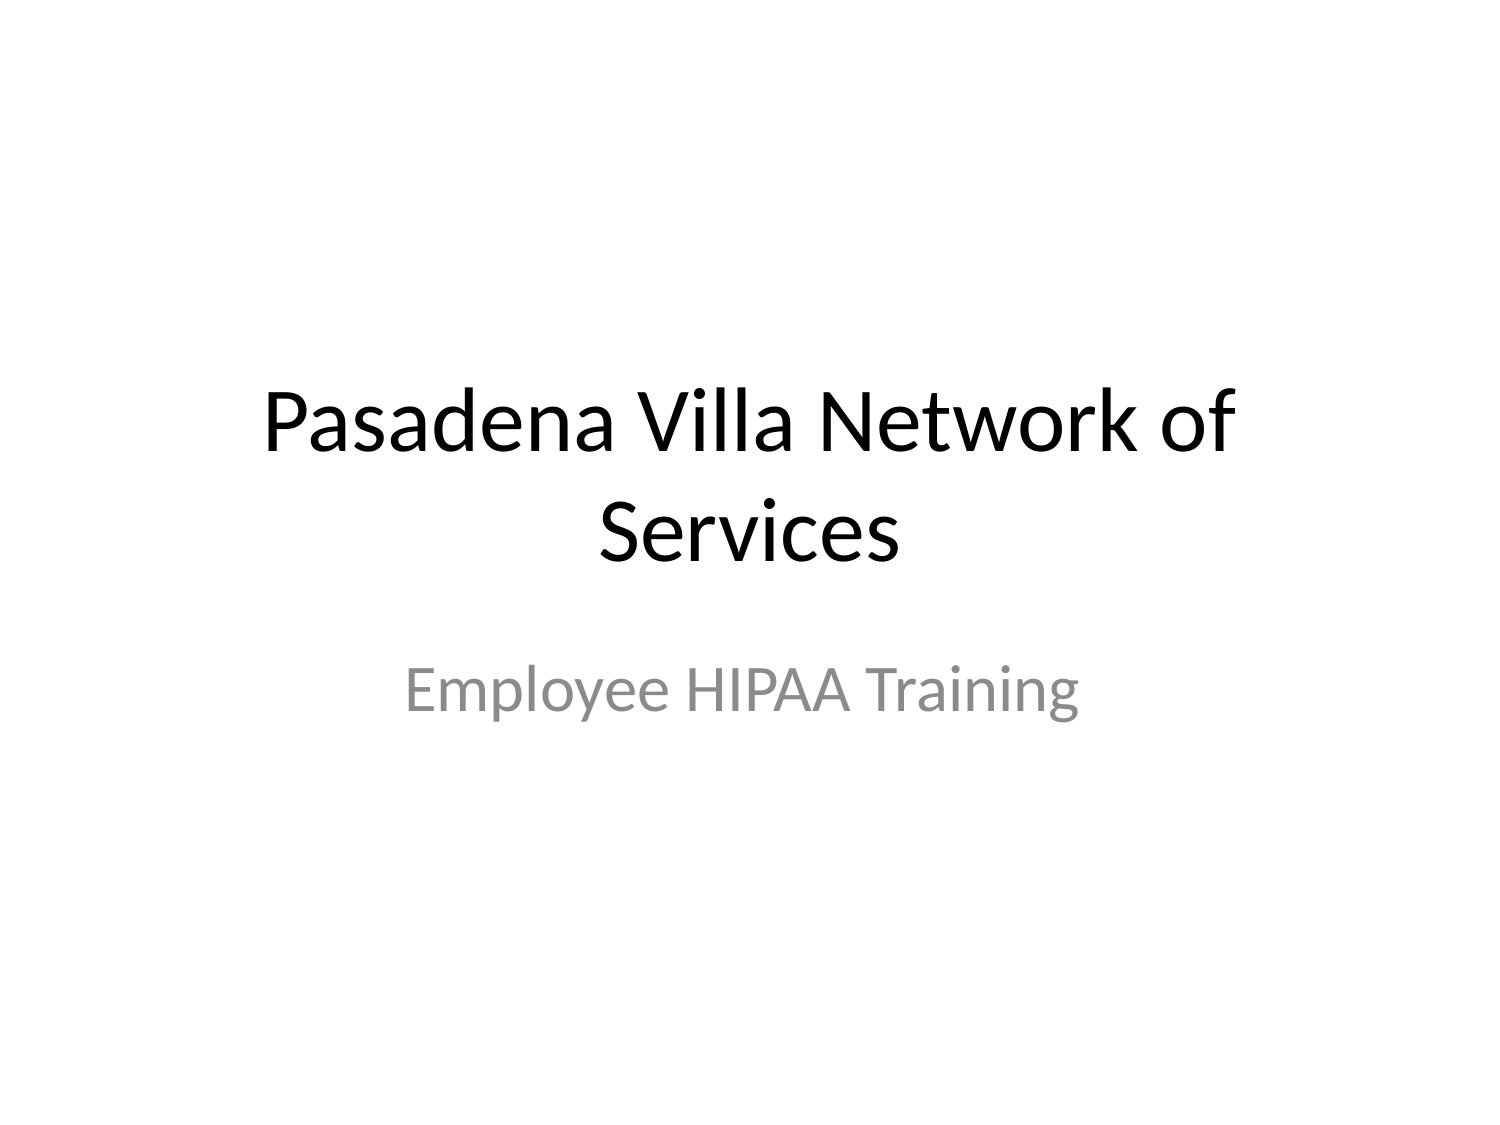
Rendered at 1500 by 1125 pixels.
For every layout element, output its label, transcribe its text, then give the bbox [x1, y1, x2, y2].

subtitle Employee HIPAA Training [225, 637, 1275, 925]
title Pasadena Villa Network of Services [112, 349, 1388, 591]
